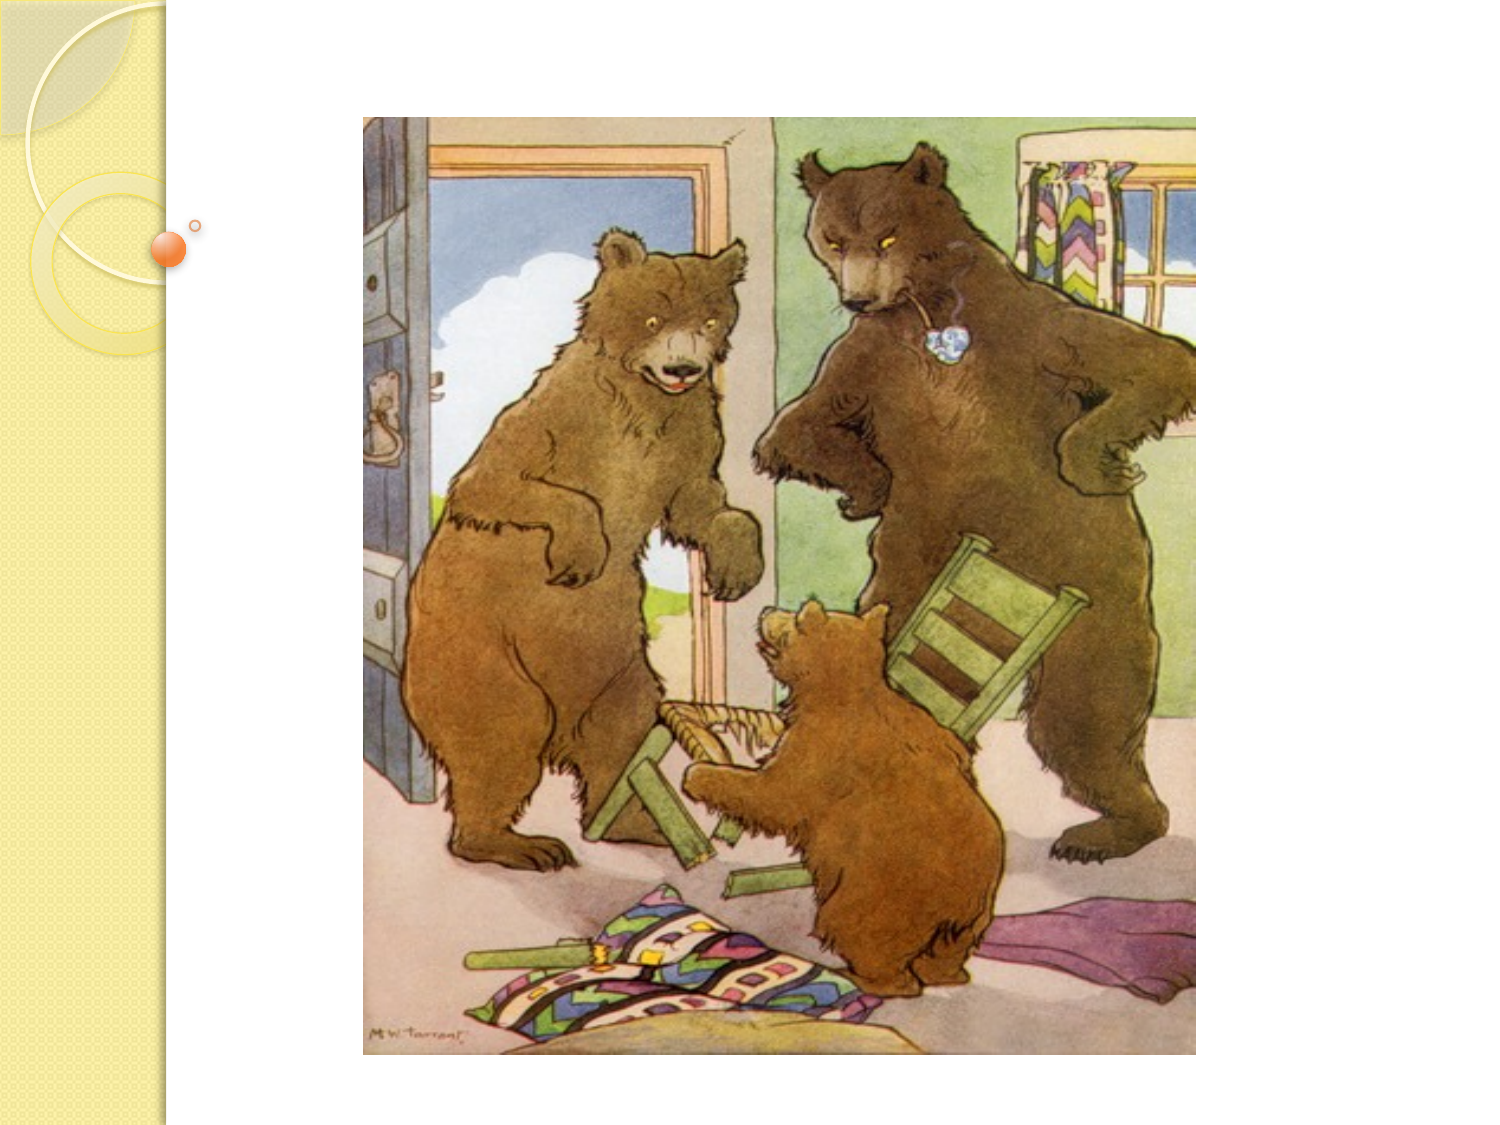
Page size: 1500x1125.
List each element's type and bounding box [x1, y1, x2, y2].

picture [363, 116, 1196, 1055]
